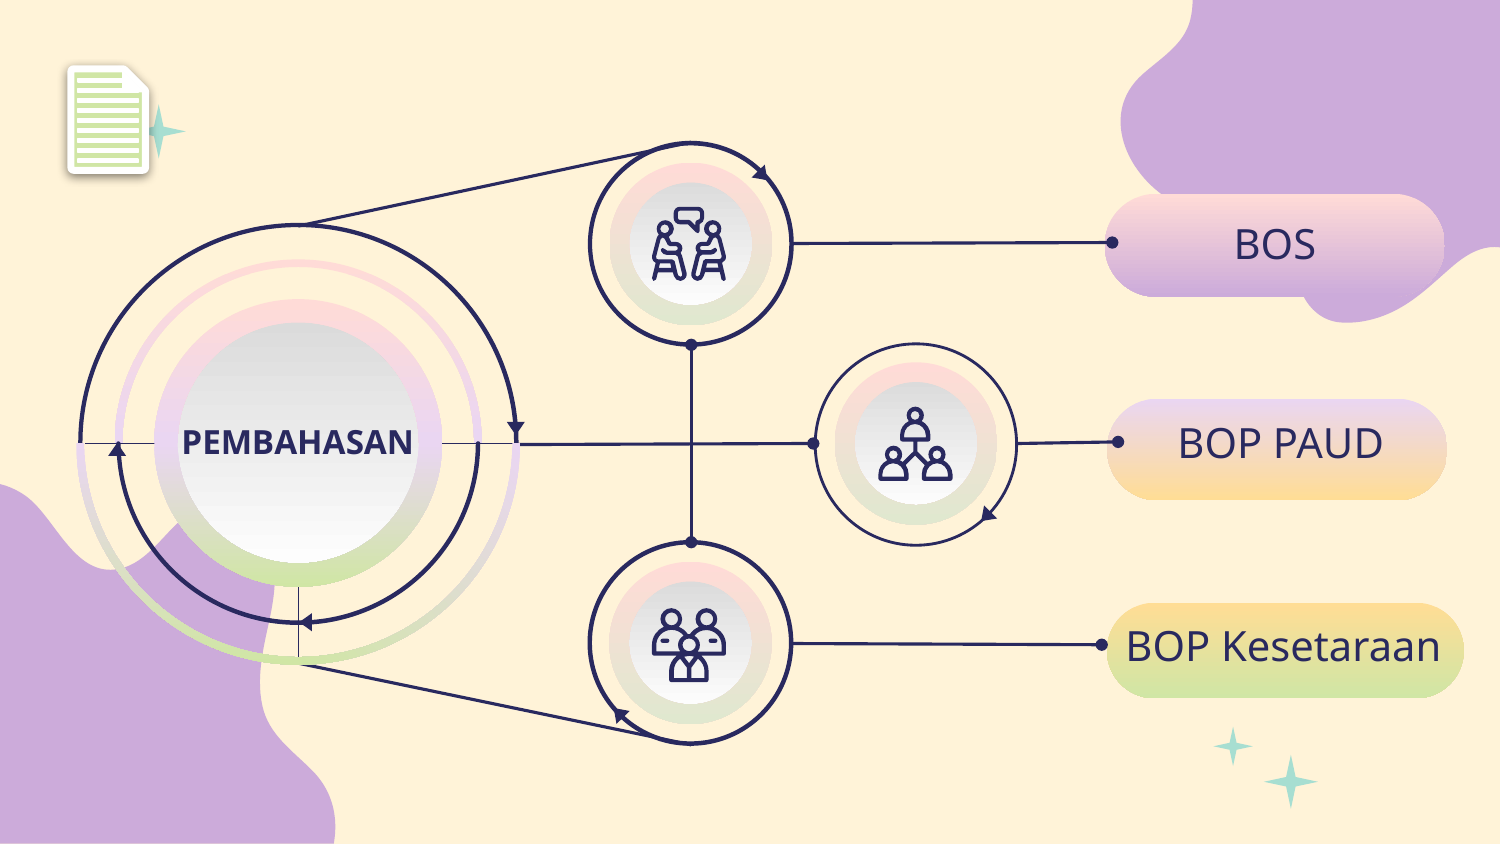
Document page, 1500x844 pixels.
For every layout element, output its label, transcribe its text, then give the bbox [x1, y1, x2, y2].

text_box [589, 141, 793, 346]
text_box [312, 442, 479, 623]
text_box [298, 141, 588, 227]
text_box [1107, 431, 1448, 501]
text_box PEMBAHASAN [161, 412, 435, 470]
text_box [1114, 602, 1456, 624]
text_box [85, 445, 297, 657]
text_box [299, 613, 312, 632]
text_box [299, 444, 443, 587]
text_box [154, 444, 299, 587]
text_box [76, 442, 298, 665]
text_box [1108, 398, 1439, 440]
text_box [588, 541, 793, 746]
text_box [114, 259, 482, 443]
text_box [73, 71, 143, 168]
text_box BOP PAUD [1118, 421, 1444, 463]
text_box BOS [1112, 221, 1438, 264]
text_box [118, 456, 298, 624]
text_box [1105, 193, 1445, 297]
text_box [361, 235, 517, 442]
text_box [298, 662, 583, 746]
text_box [298, 450, 520, 661]
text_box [651, 206, 727, 282]
text_box [81, 226, 515, 442]
text_box [181, 470, 415, 563]
text_box [299, 445, 512, 657]
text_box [814, 341, 1018, 547]
text_box [79, 224, 292, 442]
text_box [108, 442, 127, 456]
text_box [154, 299, 443, 444]
text_box [516, 421, 525, 434]
text_box BOP Kesetaraan [1101, 624, 1466, 666]
text_box [1109, 666, 1462, 699]
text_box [651, 607, 727, 683]
text_box [506, 421, 515, 434]
